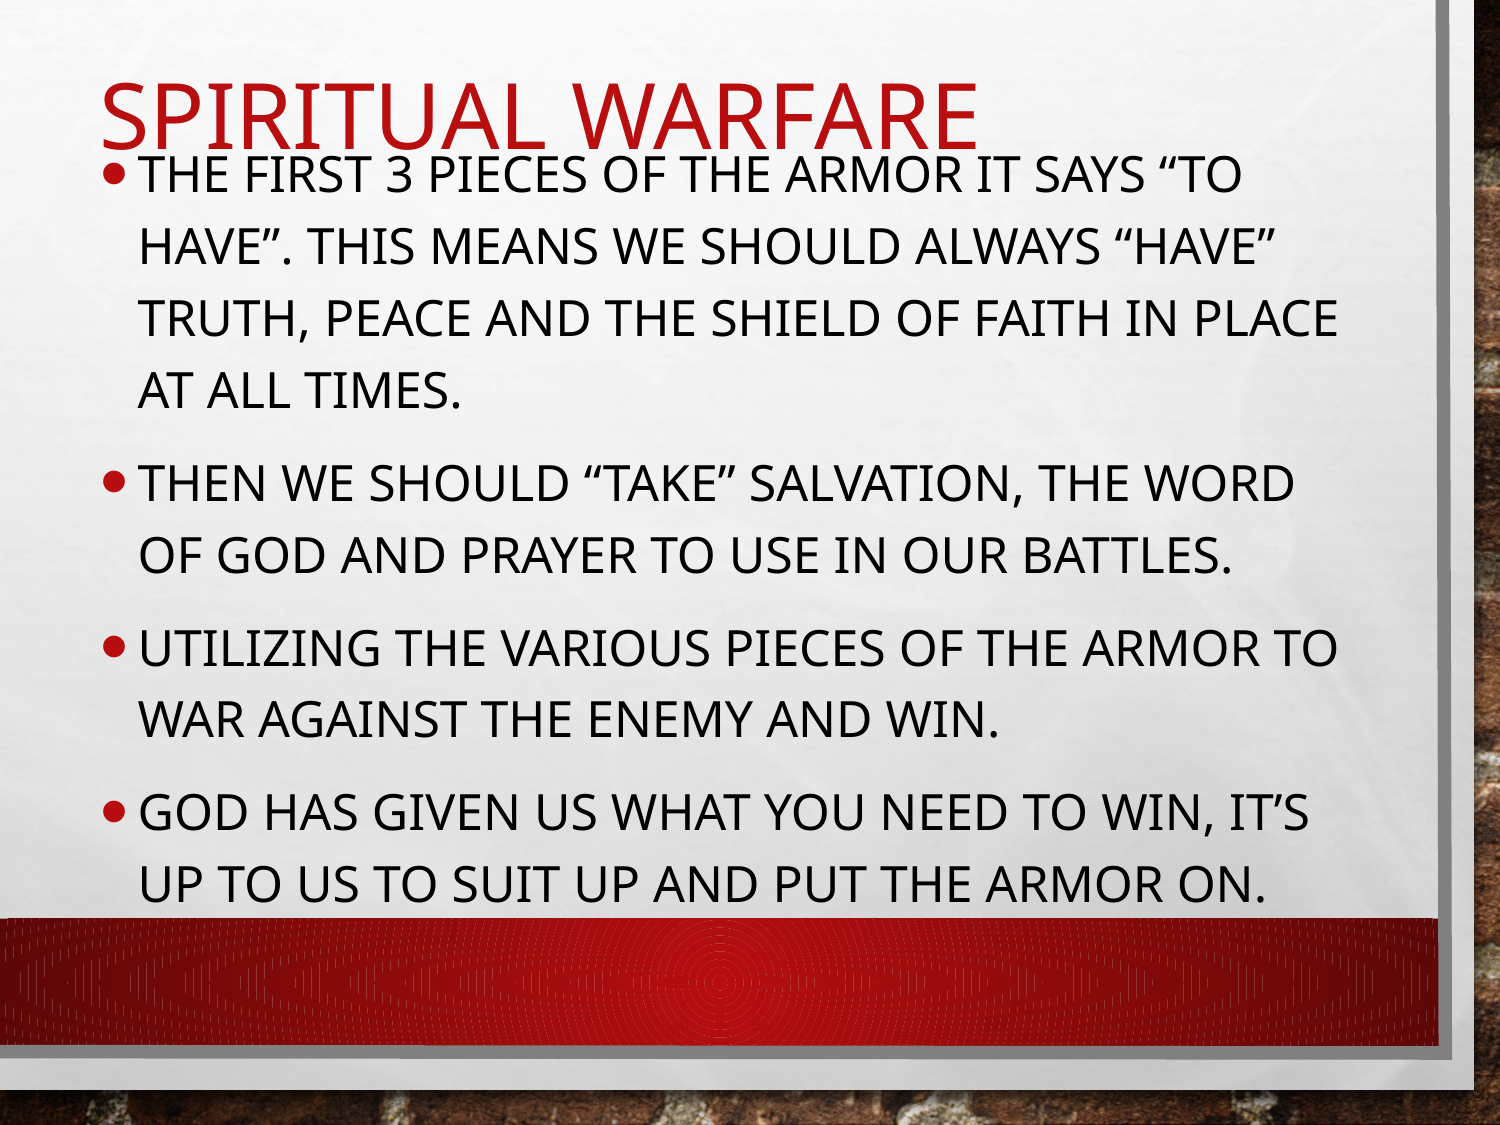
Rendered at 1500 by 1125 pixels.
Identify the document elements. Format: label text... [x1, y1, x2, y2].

title Spiritual Warfare [84, 24, 1364, 214]
list The first 3 pieces of the armor it says “to have”. This means we should always “have” truth, peace and the shield of faith in place at all times. Then we should “take” salvation, the Word of God and prayer to use in our battles. Utilizing the various pieces of the armor to war against the enemy and win. God has given us what you need to win, it’s up to us to suit up and put the armor on. [85, 249, 1364, 794]
picture [0, 0, 1500, 1125]
